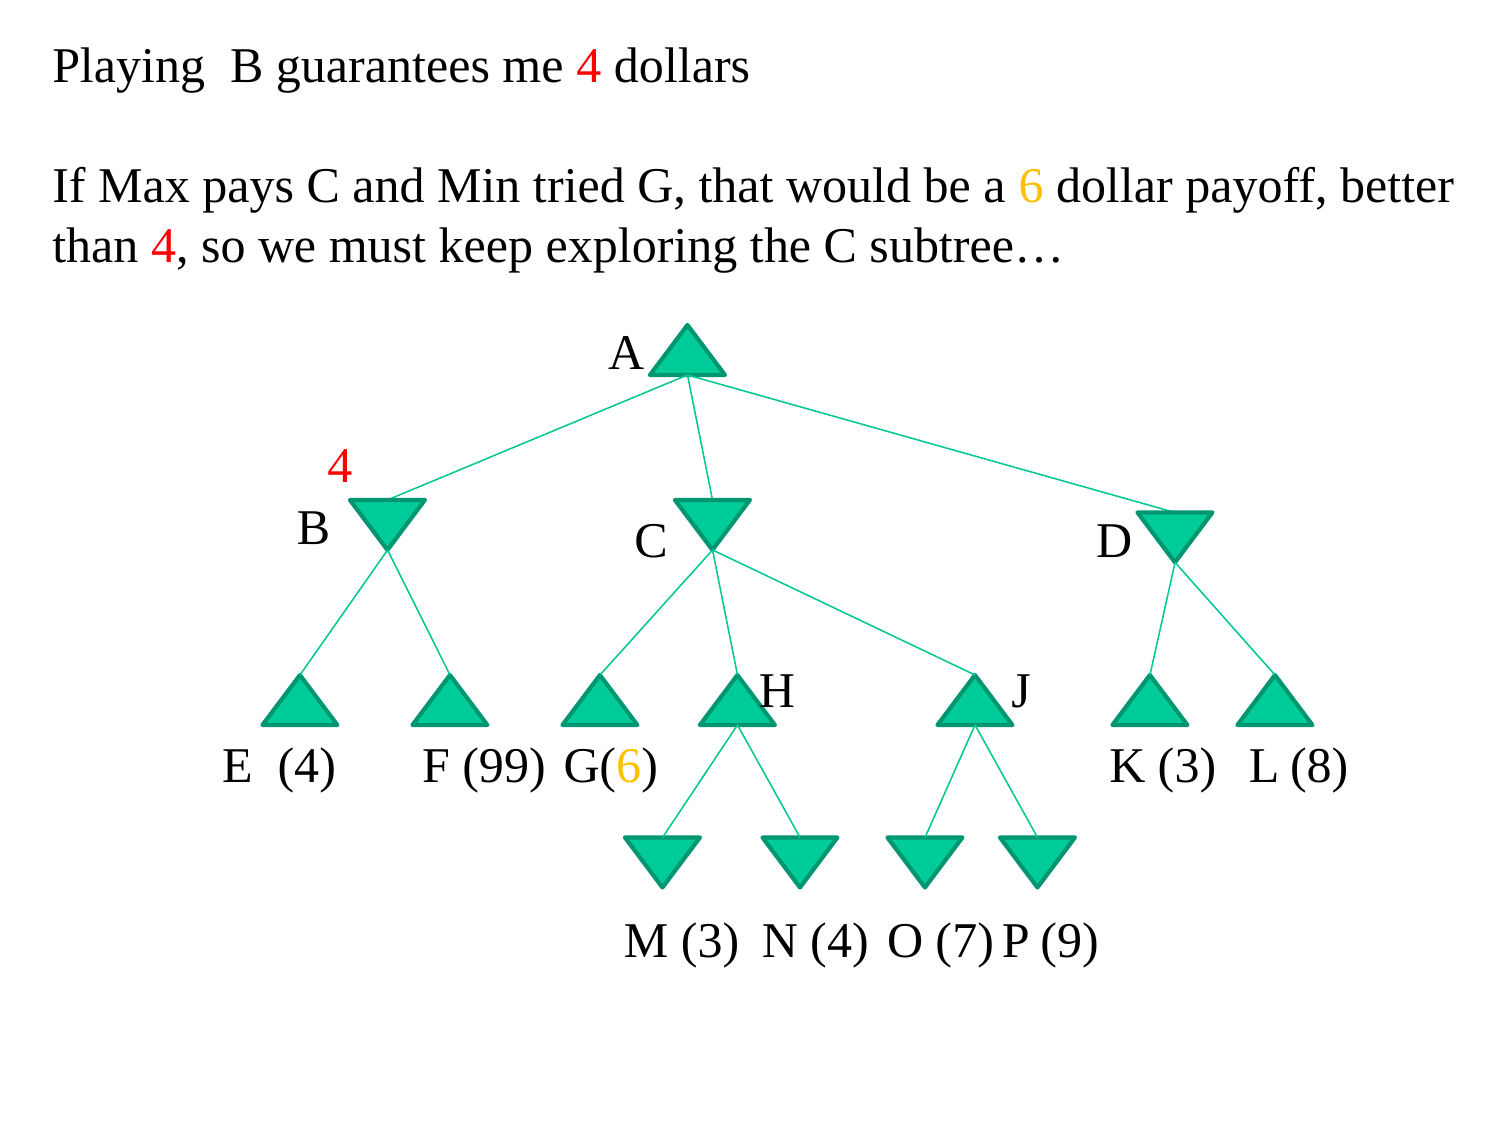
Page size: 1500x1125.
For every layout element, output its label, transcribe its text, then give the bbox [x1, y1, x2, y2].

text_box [687, 374, 1176, 513]
text_box D [1081, 521, 1148, 575]
text_box M (3) [609, 899, 747, 975]
text_box P (9) [987, 899, 1114, 975]
text_box [560, 678, 640, 724]
text_box J [996, 649, 1046, 725]
text_box L (8) [1234, 724, 1364, 800]
text_box E (4) [207, 724, 351, 800]
text_box [410, 676, 490, 724]
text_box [662, 724, 736, 838]
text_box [299, 549, 386, 676]
text_box C [619, 510, 683, 548]
text_box [348, 497, 421, 548]
text_box N (4) [747, 899, 872, 975]
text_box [974, 724, 1038, 838]
text_box G(6) [548, 724, 661, 800]
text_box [1149, 562, 1172, 676]
text_box [687, 520, 737, 548]
text_box B [282, 487, 345, 563]
text_box O (7) [872, 899, 987, 975]
text_box Playing B guarantees me 4 dollars If Max pays C and Min tried G, that would be a 6 dollar payoff, better than 4, so we must keep exploring the C subtree… [37, 24, 1500, 340]
text_box 4 [312, 424, 362, 500]
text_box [712, 549, 976, 676]
text_box [698, 685, 744, 723]
text_box [766, 835, 840, 890]
text_box [1110, 678, 1190, 724]
text_box [659, 340, 727, 373]
text_box [1004, 835, 1077, 890]
text_box A [593, 340, 659, 373]
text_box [737, 724, 801, 838]
text_box [623, 835, 696, 890]
text_box F (99) [407, 724, 548, 800]
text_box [1174, 562, 1276, 676]
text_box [924, 724, 973, 838]
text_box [387, 549, 451, 676]
text_box H [744, 685, 810, 725]
text_box [885, 835, 958, 890]
text_box [936, 676, 996, 723]
text_box [260, 678, 340, 724]
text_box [599, 549, 709, 676]
text_box [1148, 510, 1215, 560]
text_box [1235, 676, 1315, 724]
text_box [387, 374, 684, 501]
text_box K (3) [1094, 724, 1232, 800]
